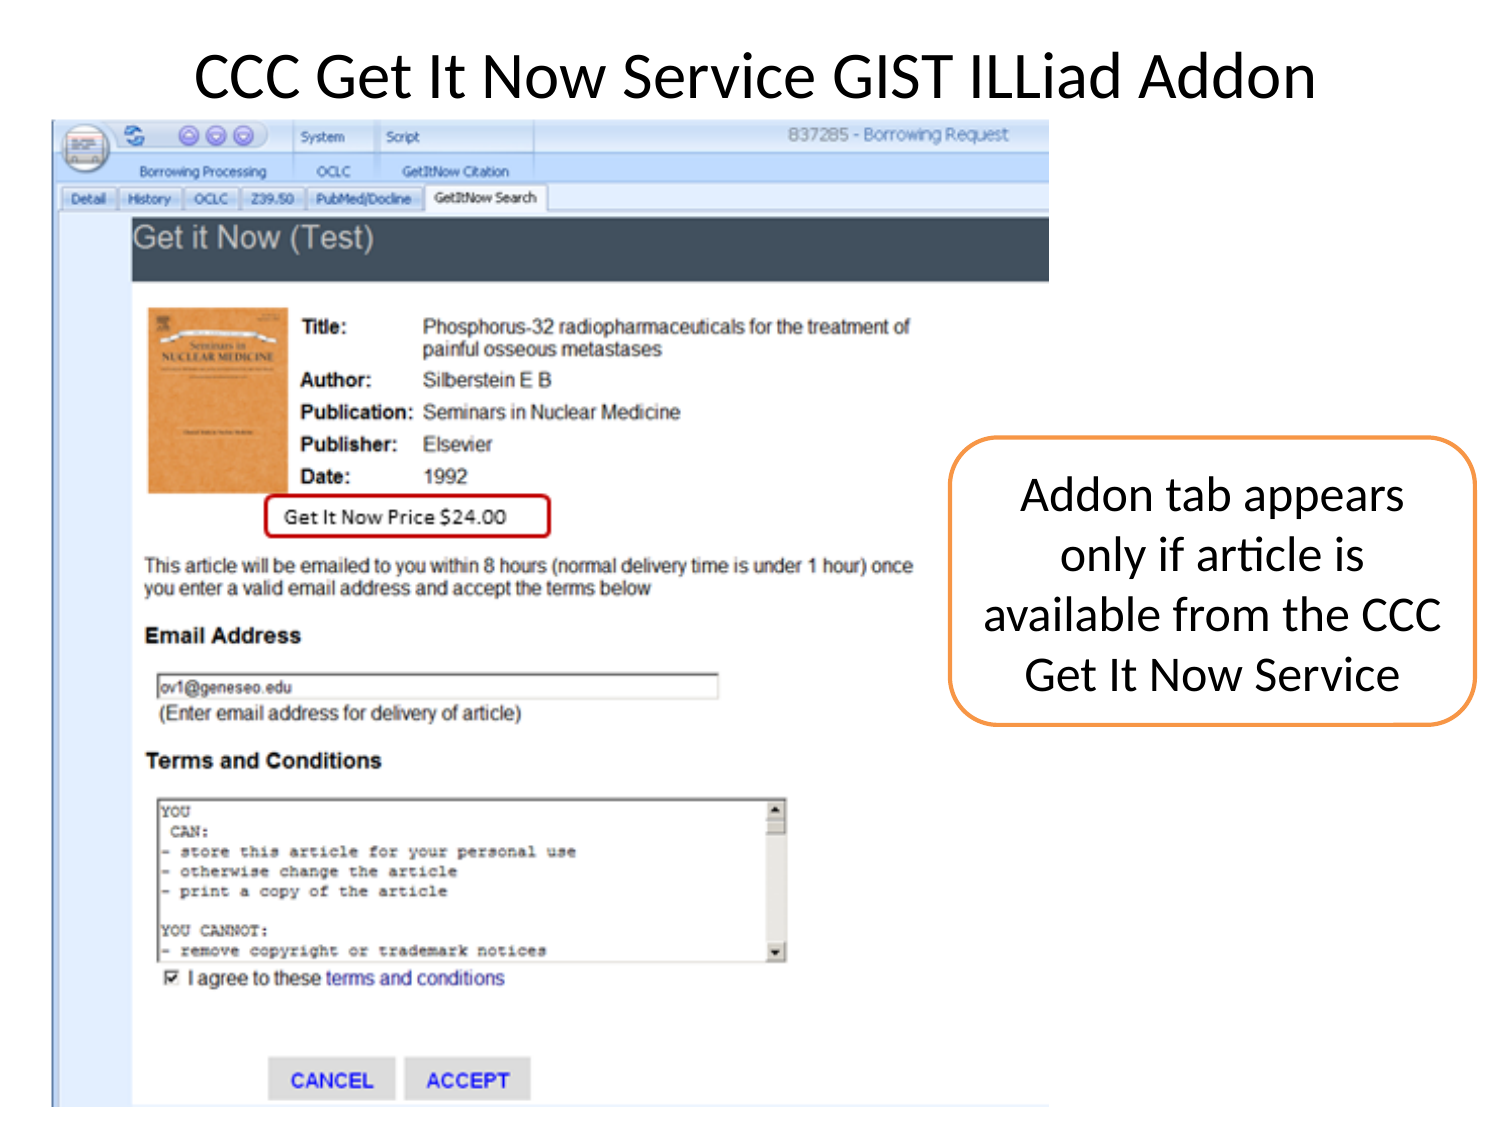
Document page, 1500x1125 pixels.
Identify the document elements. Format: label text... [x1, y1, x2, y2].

picture [49, 118, 1049, 1108]
text_box CCC Get It Now Service GIST ILLiad Addon [62, 24, 1450, 120]
text_box Addon tab appears only if article is available from the CCC Get It Now Service [1052, 435, 1478, 727]
